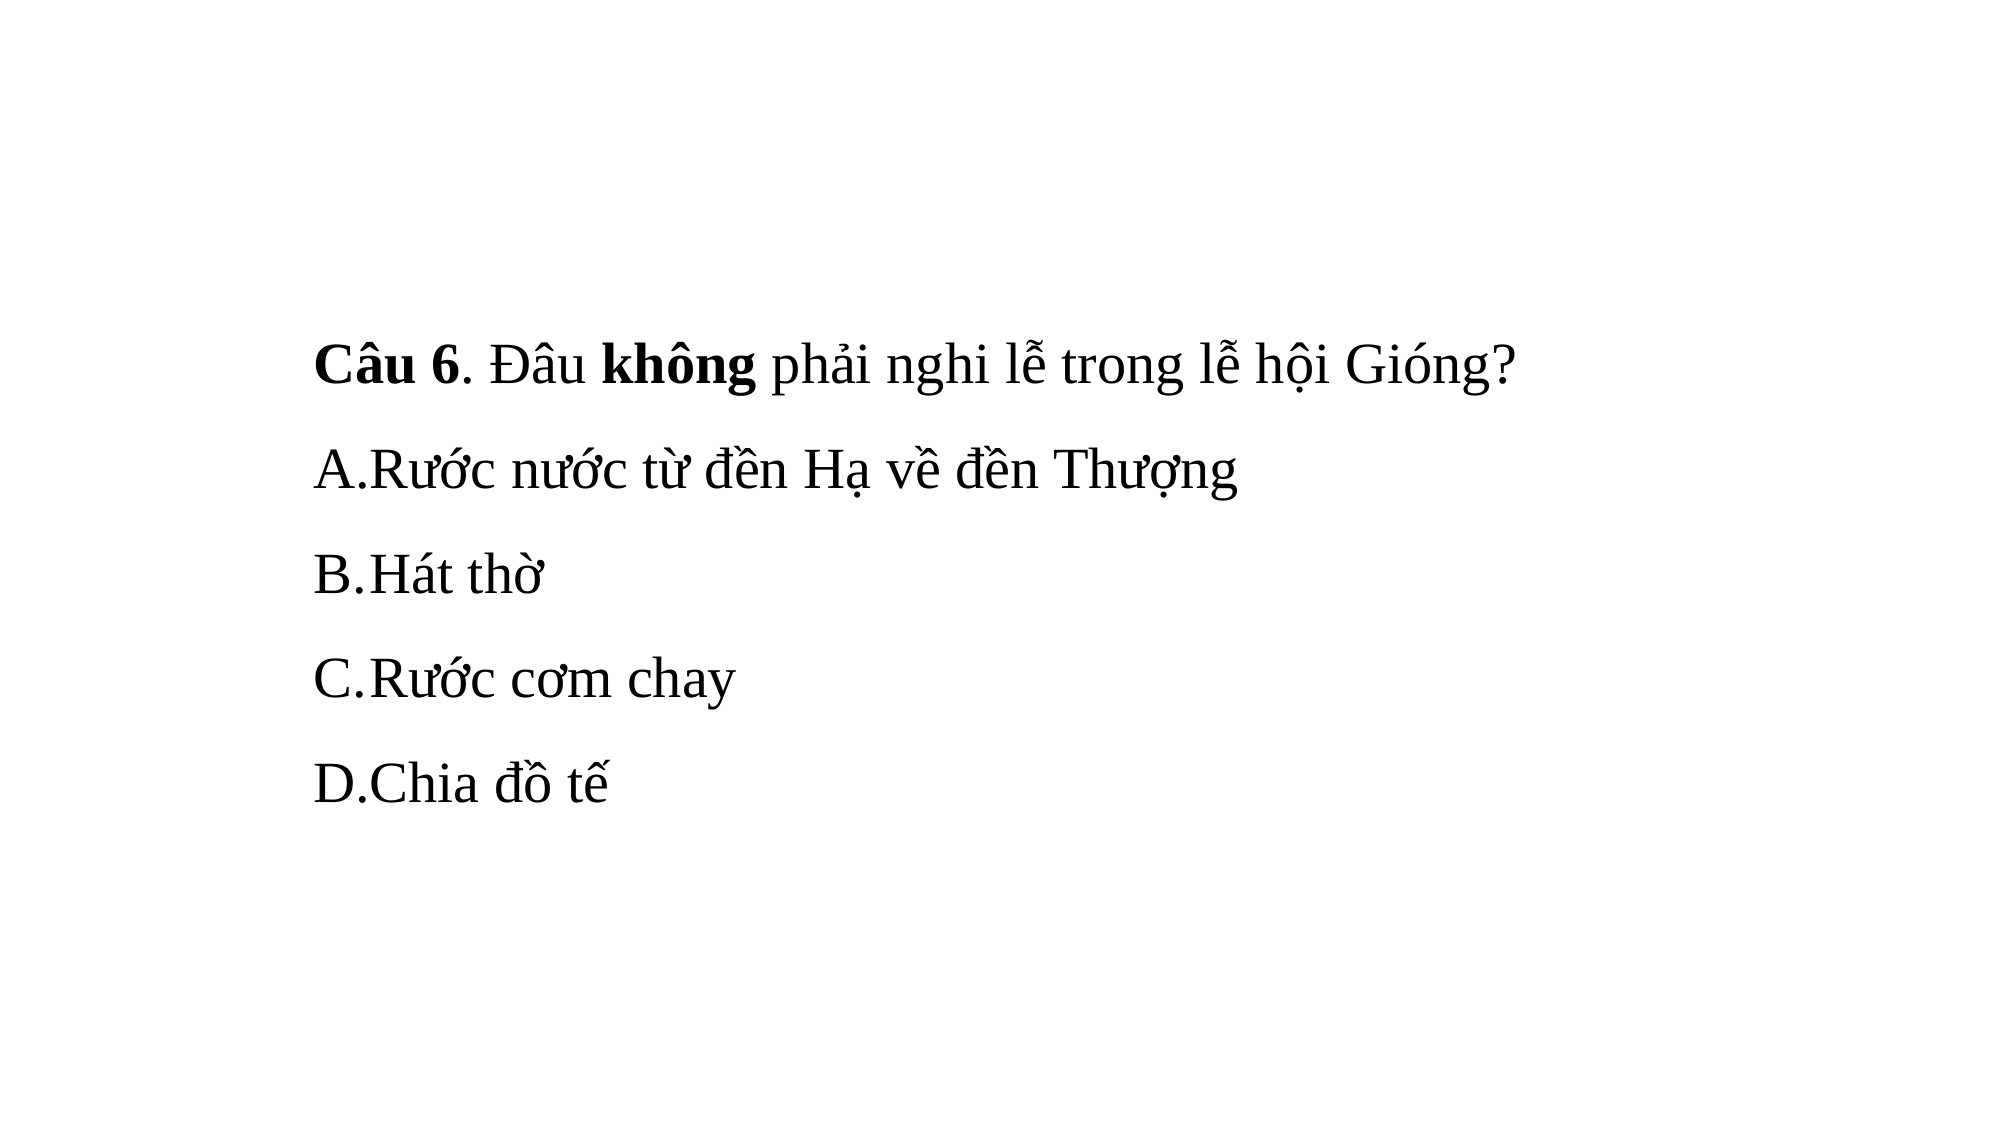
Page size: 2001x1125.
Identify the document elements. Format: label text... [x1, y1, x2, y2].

text_box Câu 6. Đâu không phải nghi lễ trong lễ hội Gióng? Rước nước từ đền Hạ về đền Thượng Hát thờ Rước cơm chay Chia đồ tế [298, 282, 1597, 822]
